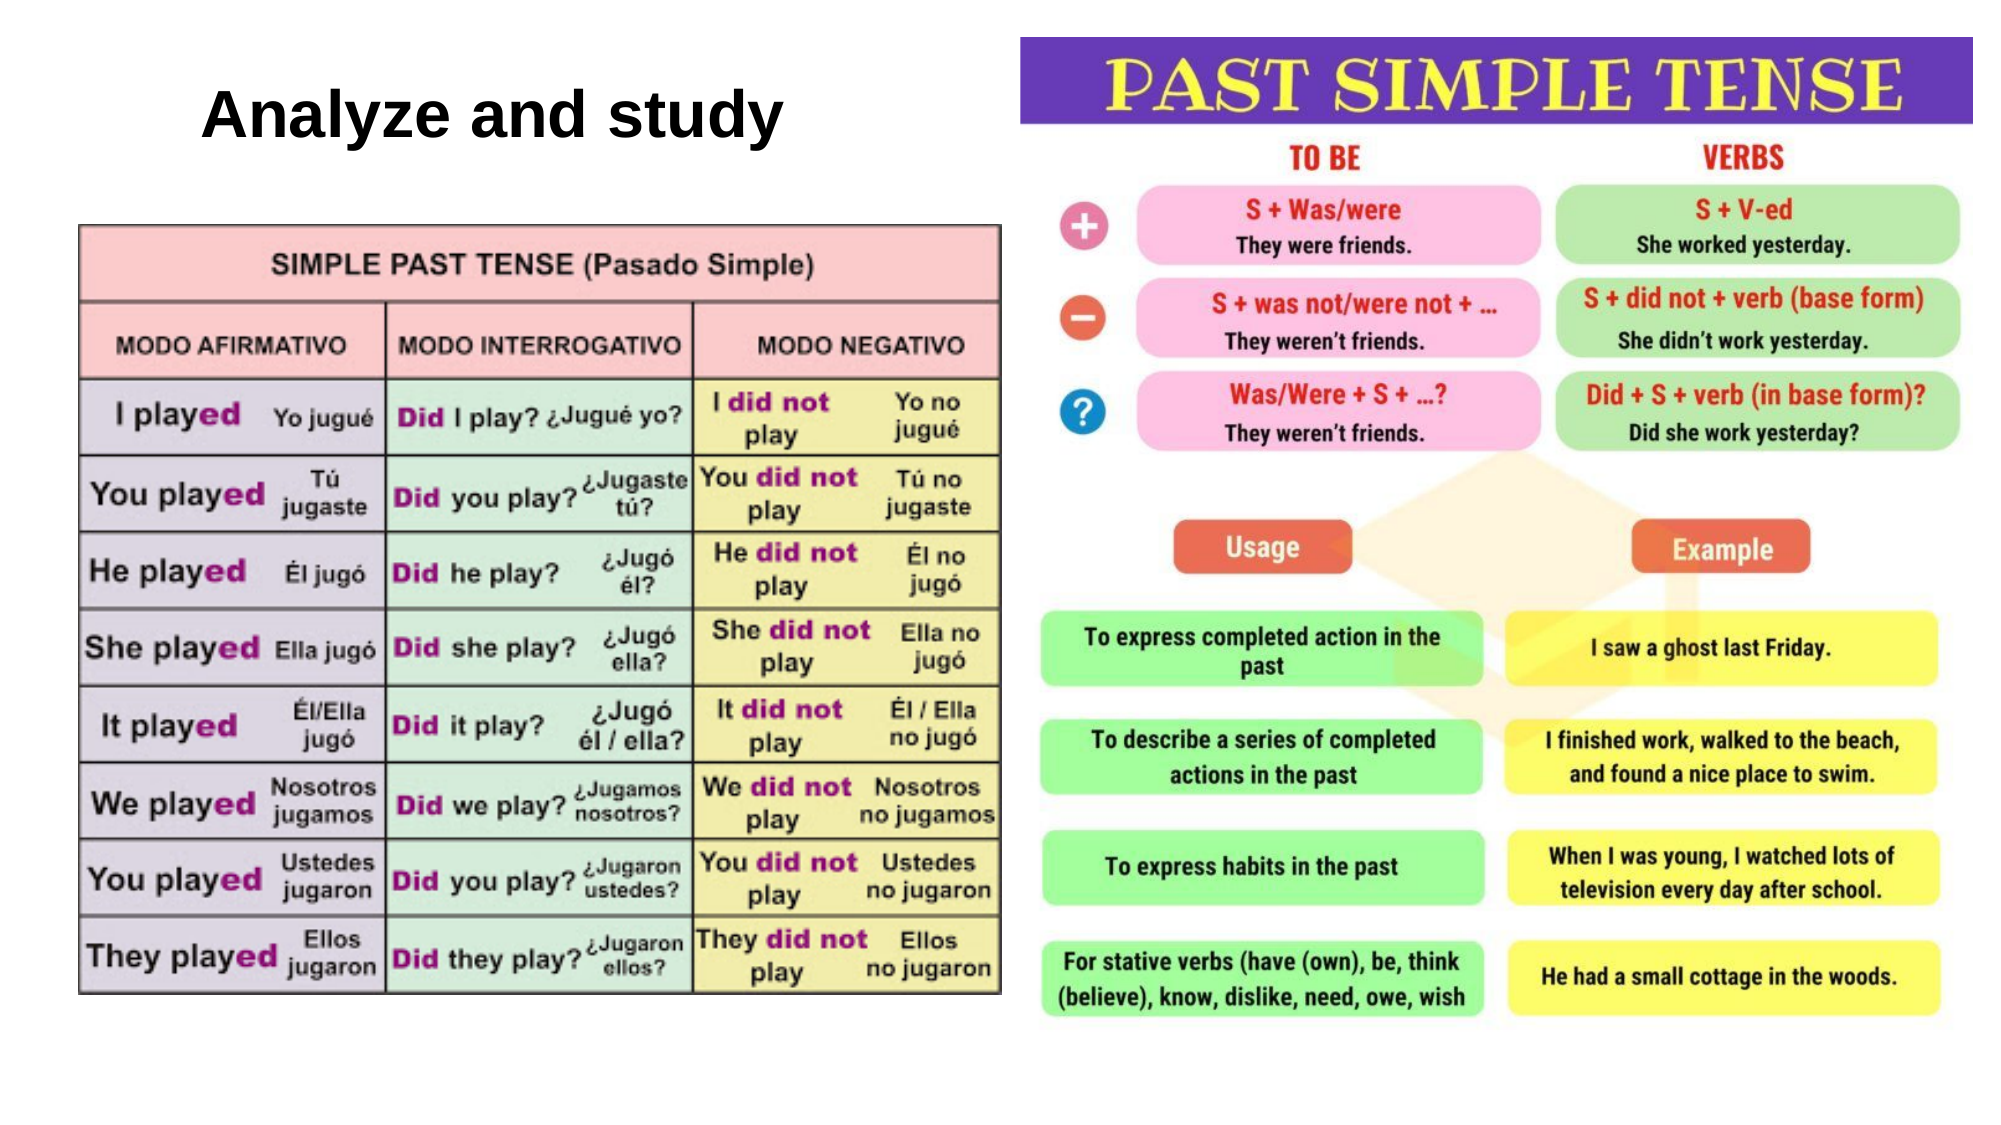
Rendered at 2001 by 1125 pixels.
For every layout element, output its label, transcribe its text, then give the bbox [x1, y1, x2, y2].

picture [1020, 37, 1973, 1035]
text_box Analyze and study [185, 63, 821, 159]
picture [78, 224, 1002, 995]
